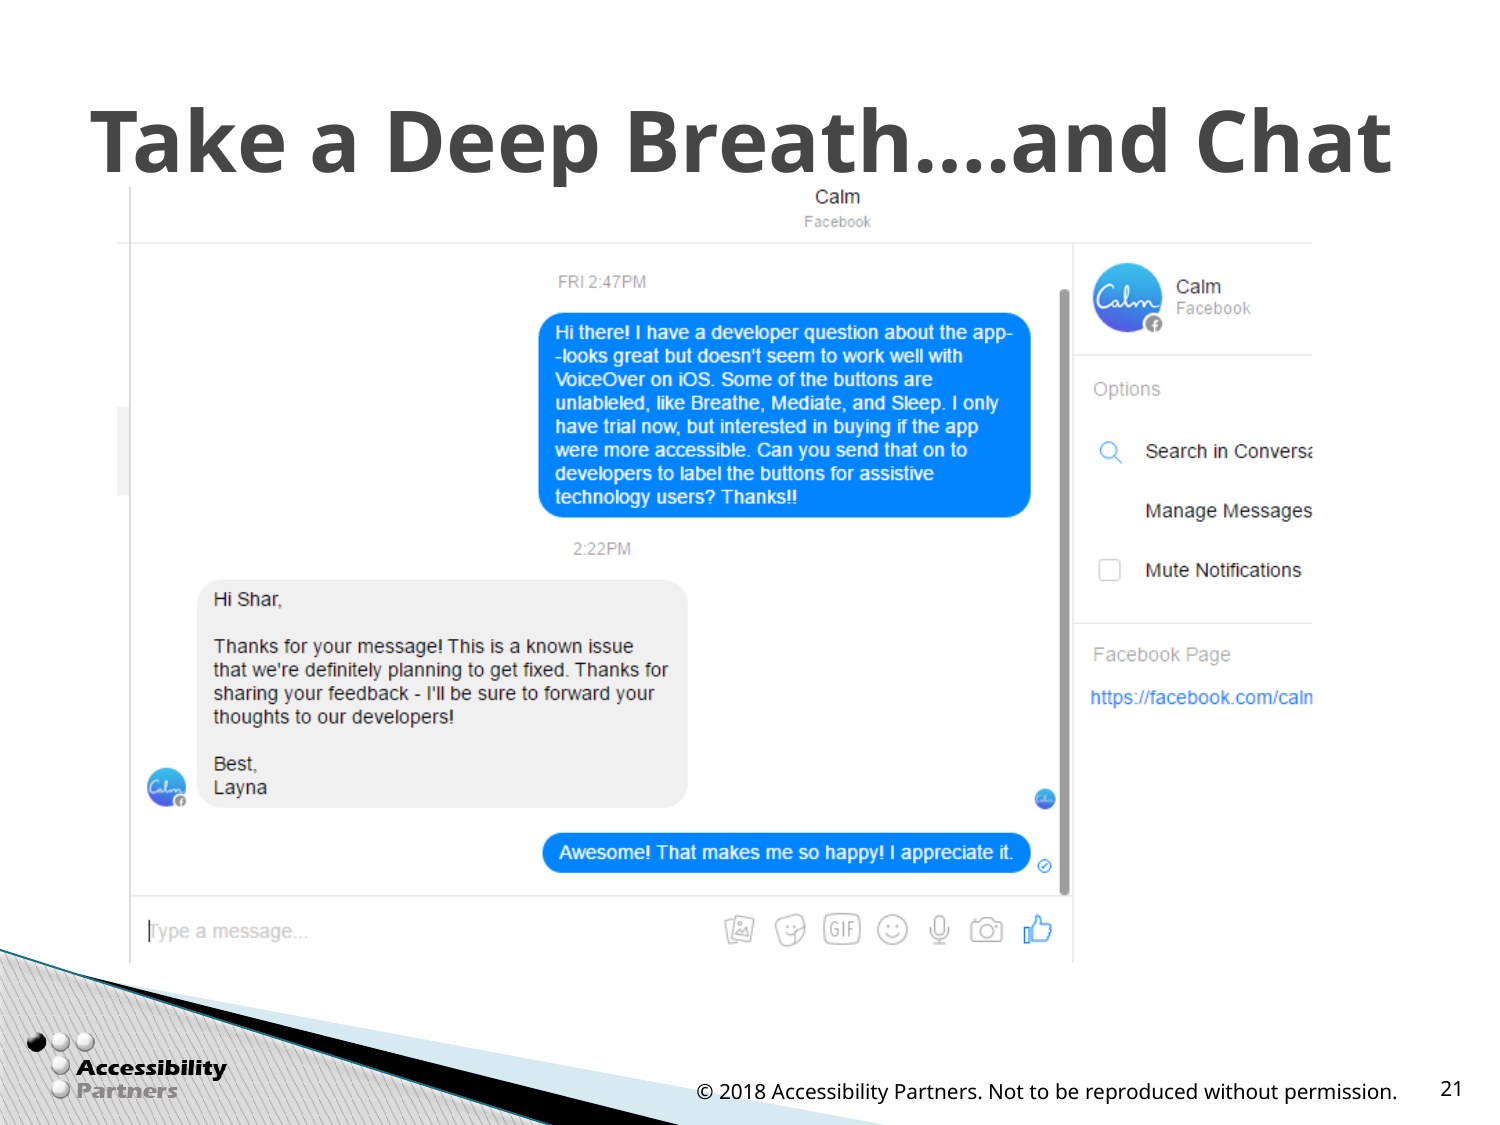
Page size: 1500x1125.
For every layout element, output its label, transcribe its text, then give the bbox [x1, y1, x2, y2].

footer © 2018 Accessibility Partners. Not to be reproduced without permission. [537, 1051, 1413, 1112]
title Take a Deep Breath….and Chat [75, 45, 1425, 233]
slide_number 21 [1418, 1051, 1479, 1112]
picture [116, 187, 1313, 963]
picture [24, 1030, 229, 1100]
